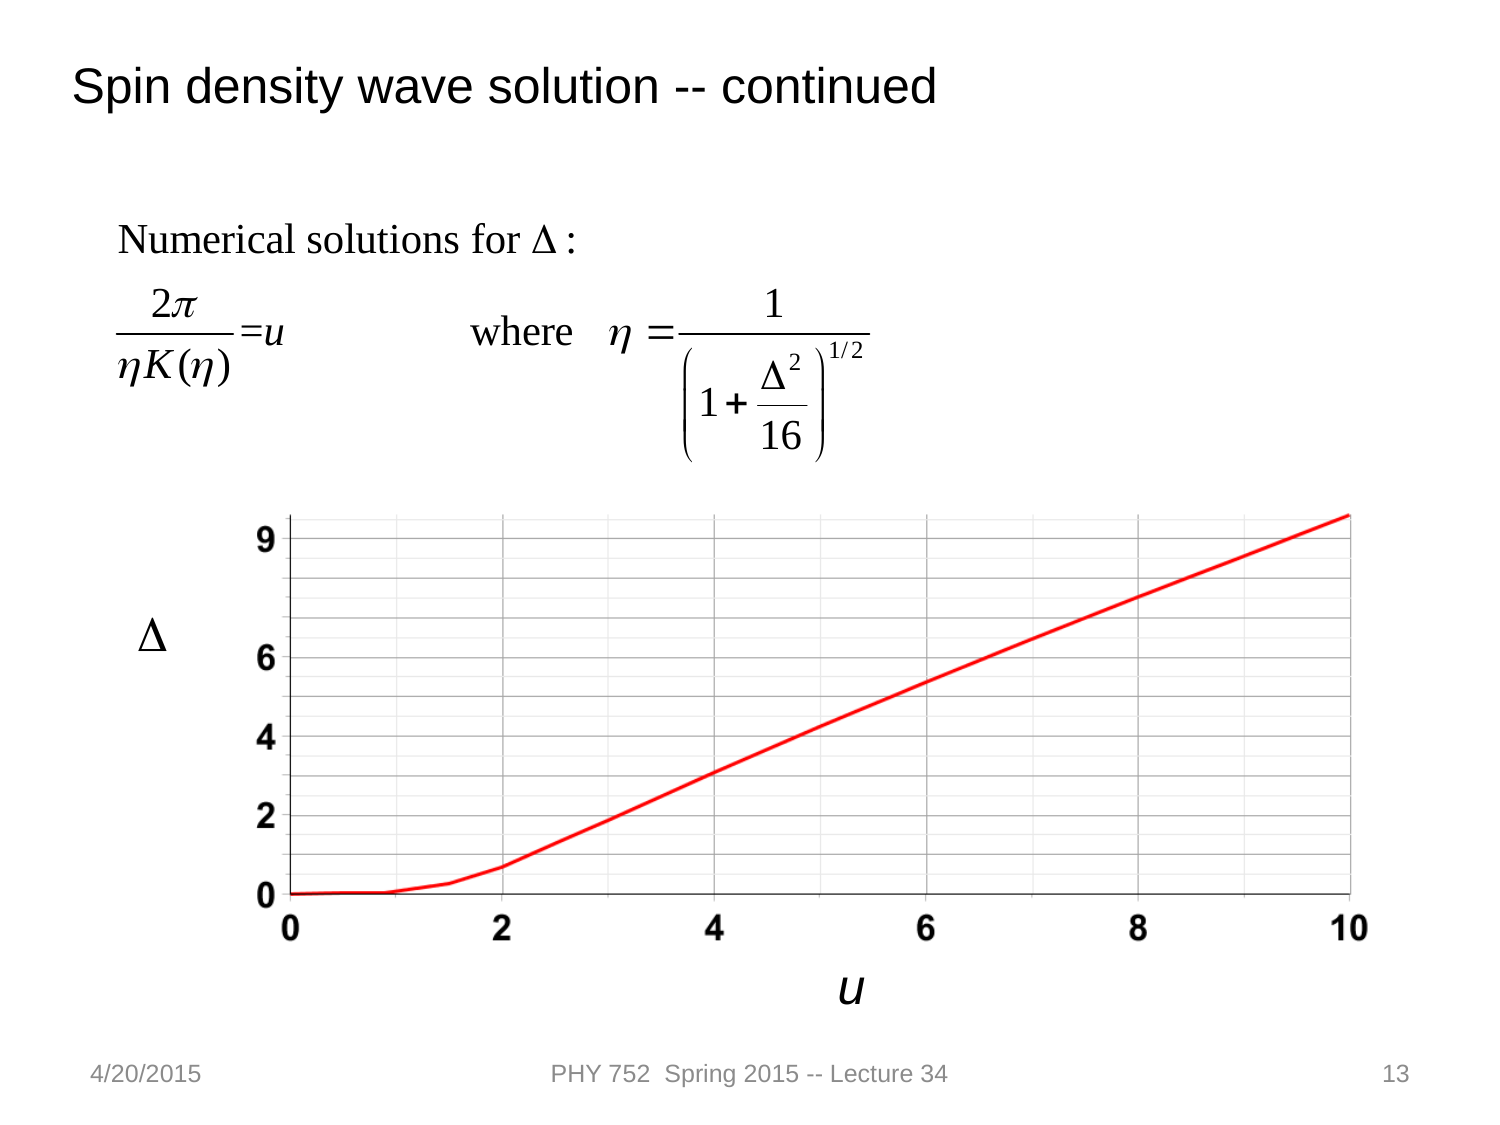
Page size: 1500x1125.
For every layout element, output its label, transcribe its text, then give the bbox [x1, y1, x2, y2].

slide_number 13 [1074, 1042, 1425, 1103]
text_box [111, 218, 875, 469]
footer PHY 752 Spring 2015 -- Lecture 34 [512, 1042, 988, 1103]
text_box Spin density wave solution -- continued [56, 45, 1403, 121]
picture [235, 504, 1377, 972]
text_box D [123, 593, 212, 669]
text_box u [822, 980, 962, 1023]
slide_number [75, 1042, 425, 1103]
